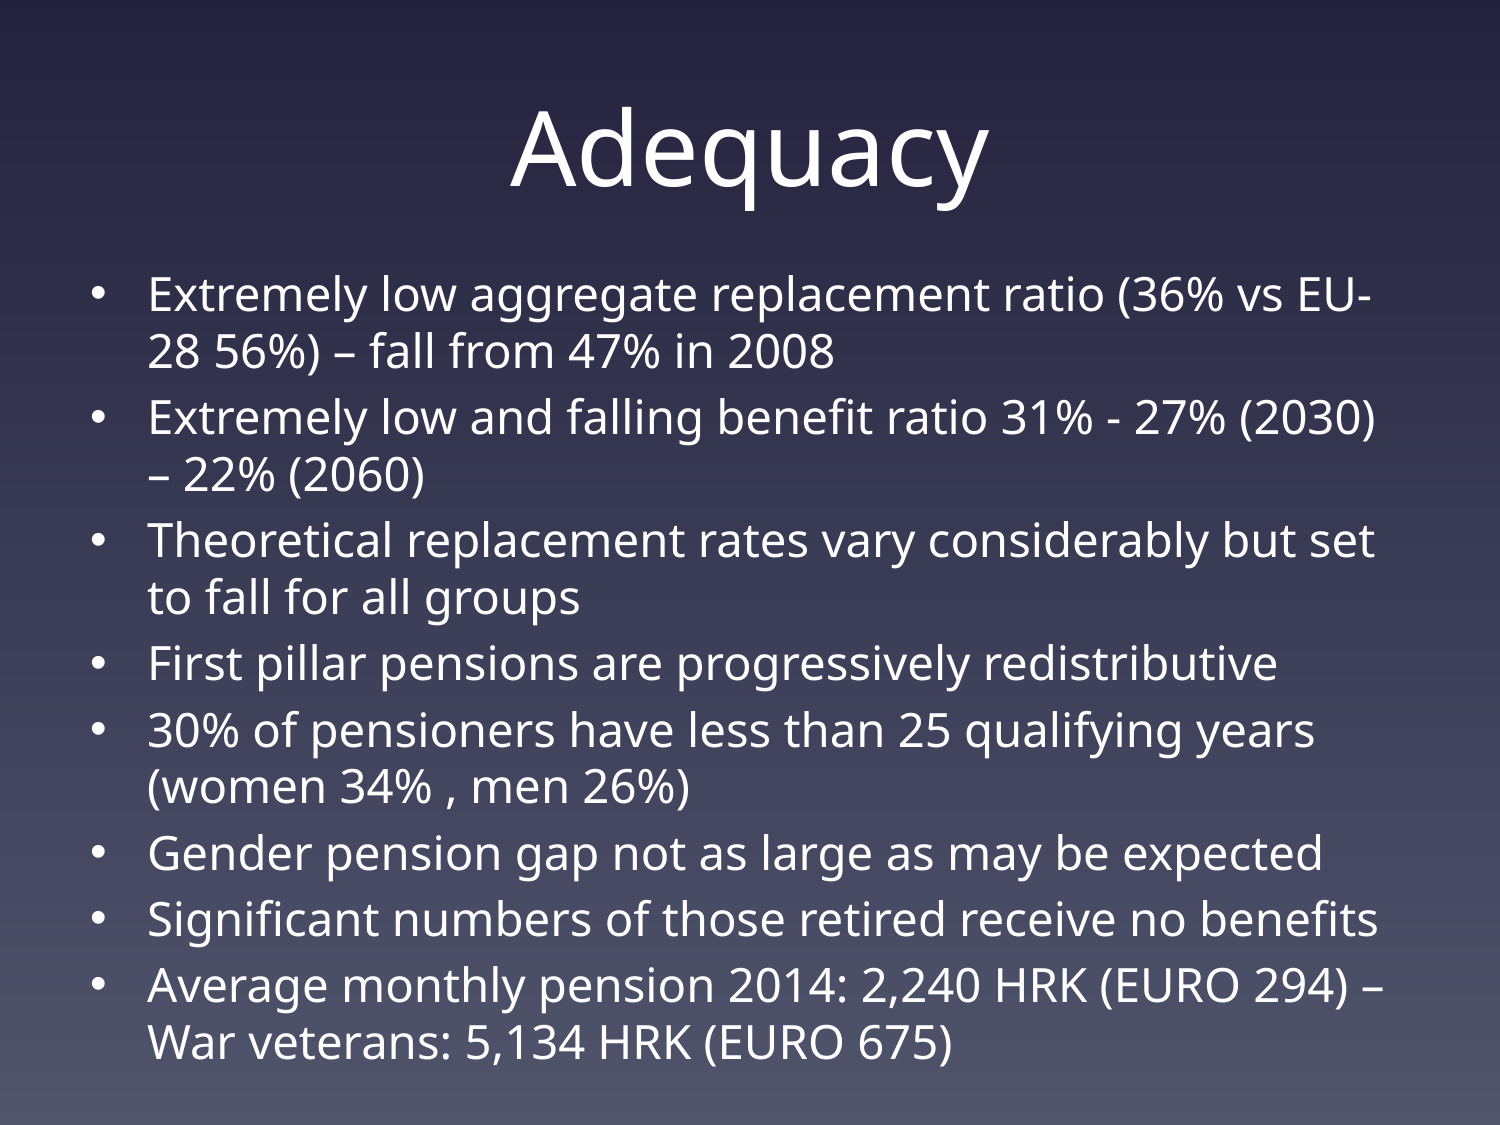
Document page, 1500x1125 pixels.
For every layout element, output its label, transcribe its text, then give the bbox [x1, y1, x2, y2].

list Extremely low aggregate replacement ratio (36% vs EU-28 56%) – fall from 47% in 2008 Extremely low and falling benefit ratio 31% - 27% (2030) – 22% (2060) Theoretical replacement rates vary considerably but set to fall for all groups First pillar pensions are progressively redistributive 30% of pensioners have less than 25 qualifying years (women 34% , men 26%) Gender pension gap not as large as may be expected Significant numbers of those retired receive no benefits Average monthly pension 2014: 2,240 HRK (EURO 294) – War veterans: 5,134 HRK (EURO 675) [75, 229, 1425, 1104]
title Adequacy [75, 75, 1425, 229]
